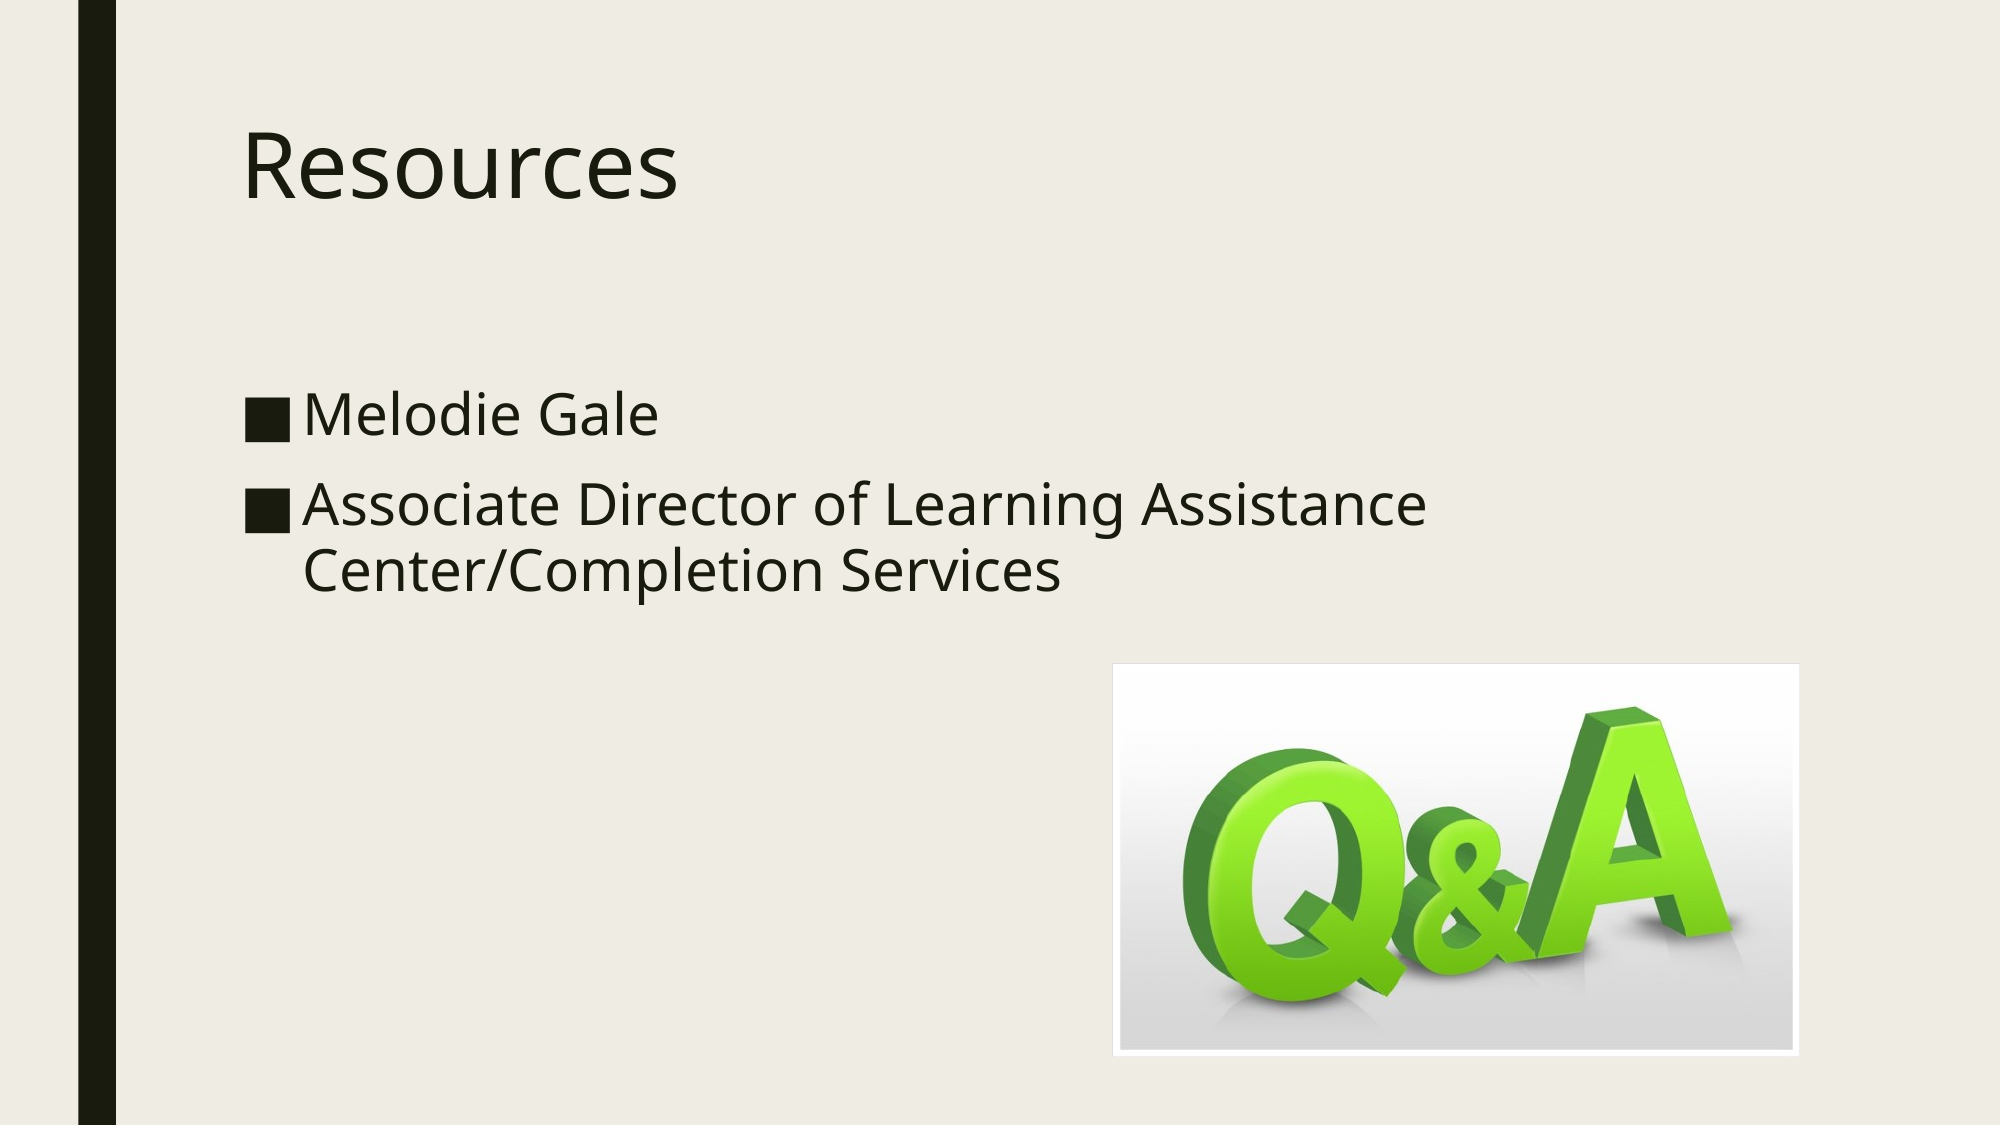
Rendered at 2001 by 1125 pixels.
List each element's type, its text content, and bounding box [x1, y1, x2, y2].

title Resources [225, 112, 1800, 357]
list Melodie Gale Associate Director of Learning Assistance Center/Completion Services [225, 375, 1800, 963]
picture [1112, 663, 1800, 1057]
